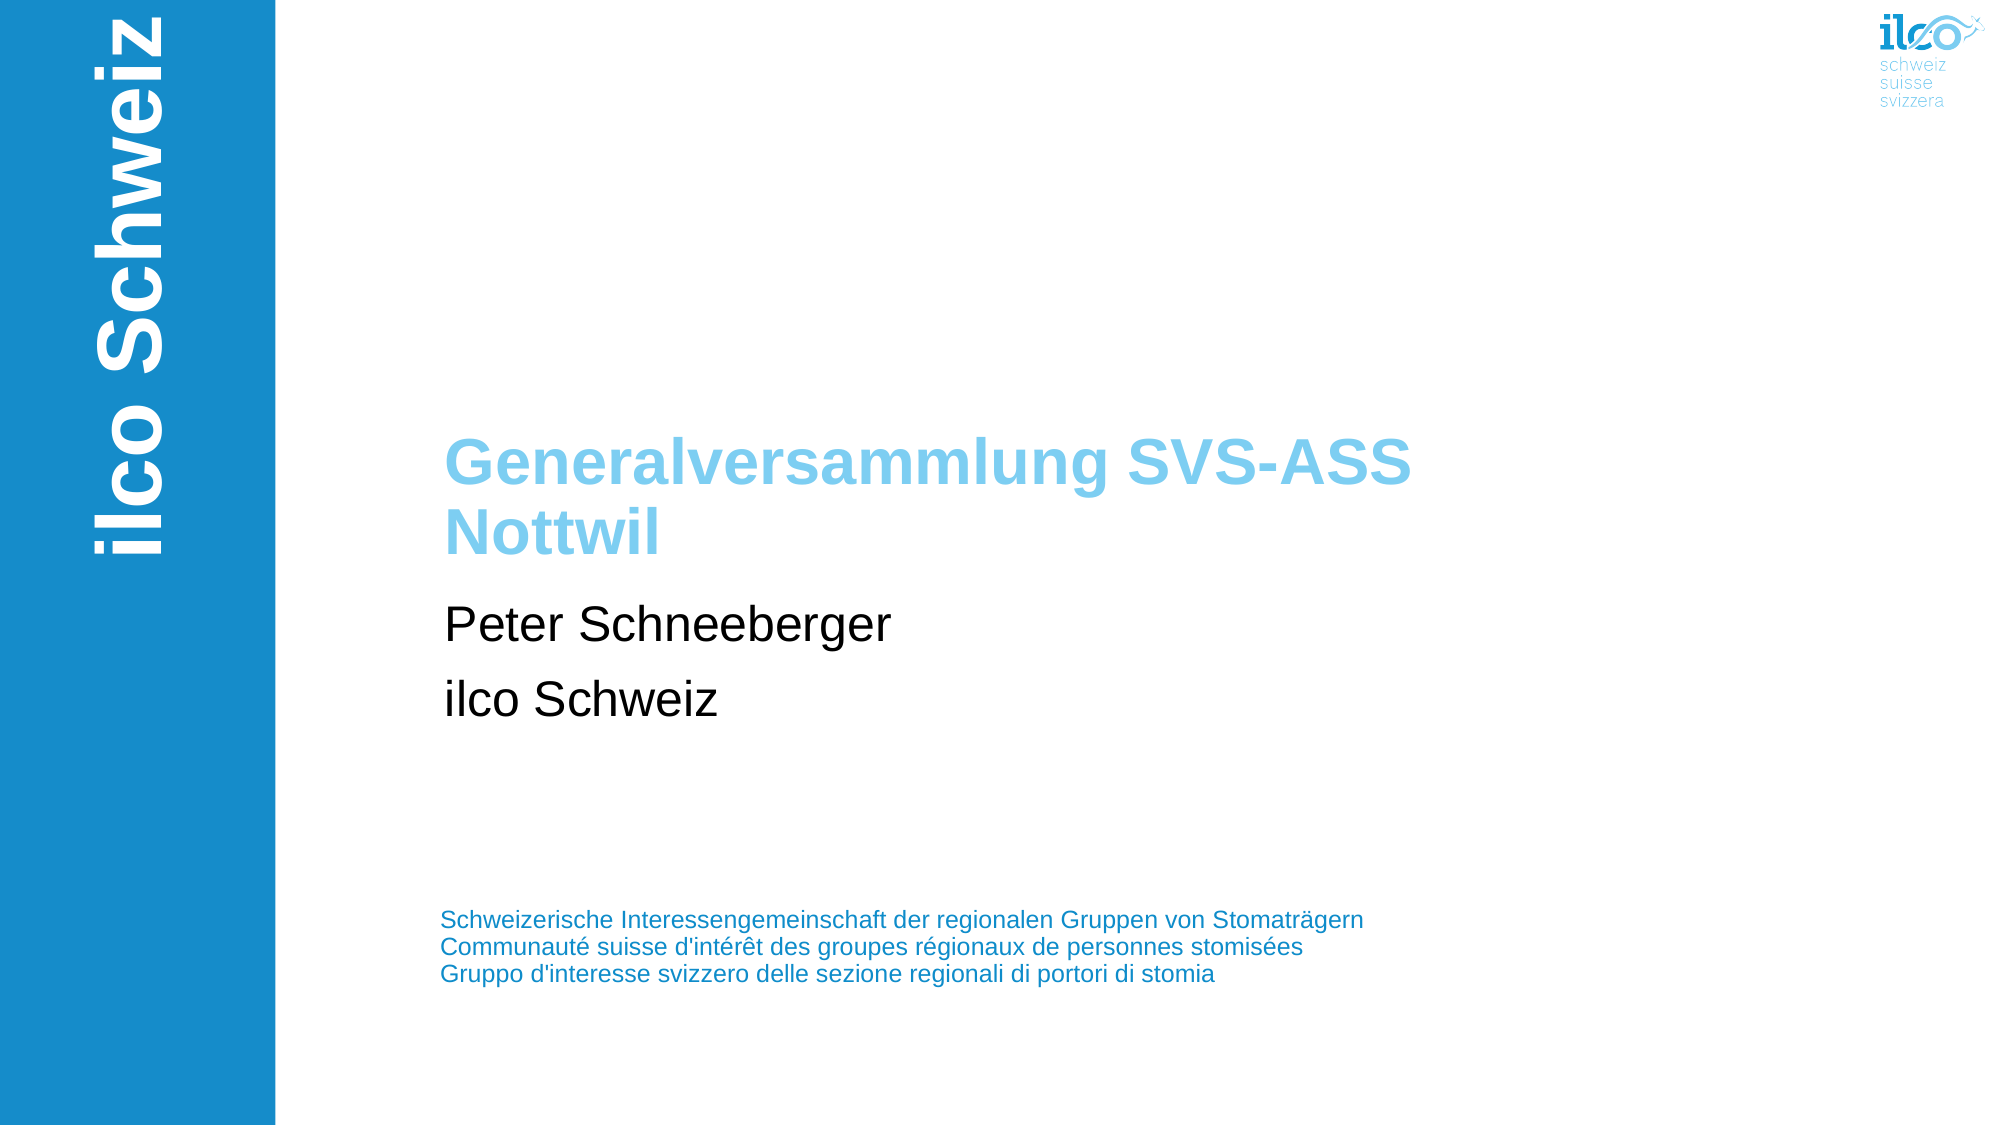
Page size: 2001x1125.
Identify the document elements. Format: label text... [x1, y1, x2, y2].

title Generalversammlung SVS-ASS Nottwil [429, 419, 1972, 576]
subtitle Peter Schneeberger ilco Schweiz [429, 590, 1889, 739]
picture [1880, 14, 1985, 107]
